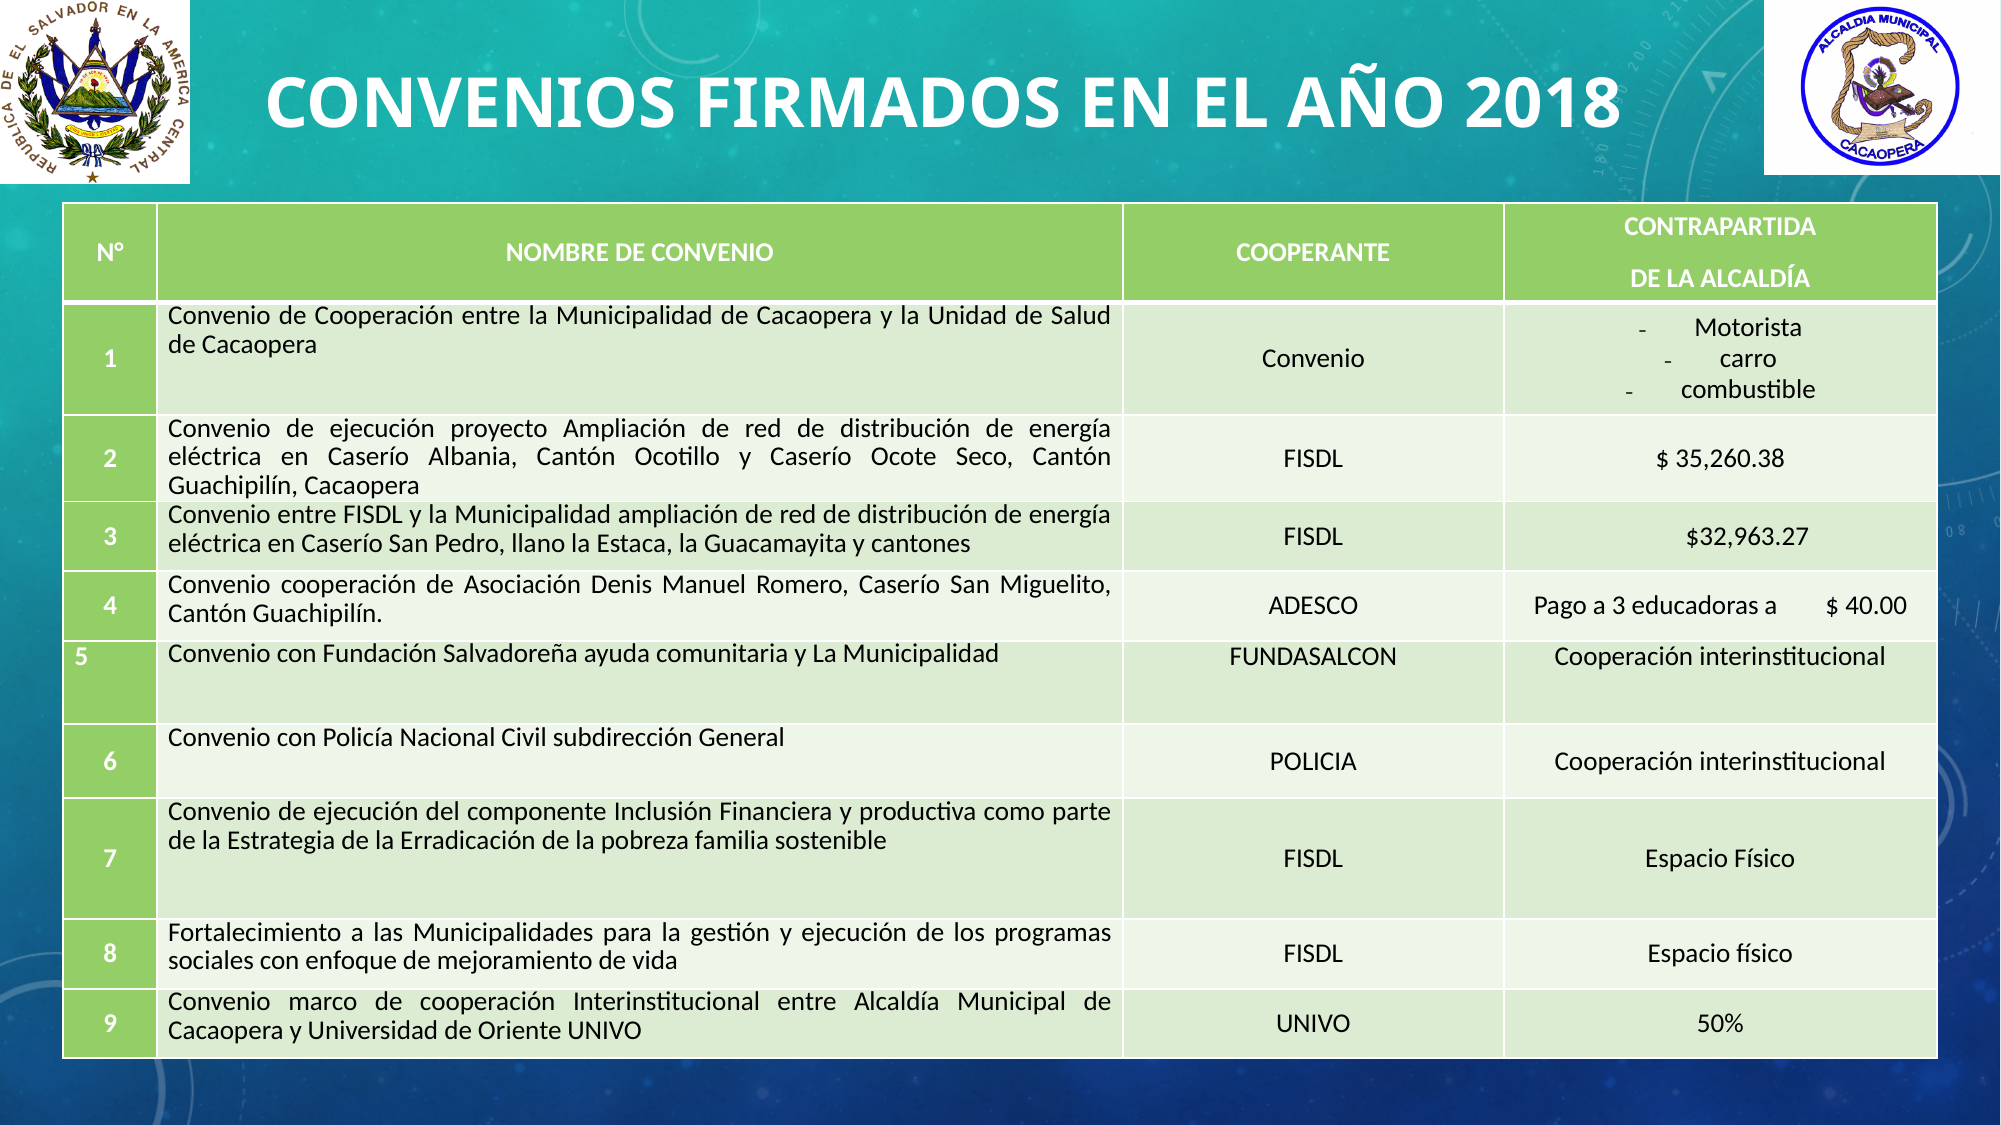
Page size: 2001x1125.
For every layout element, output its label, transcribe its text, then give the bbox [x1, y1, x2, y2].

table_header COOPERANTE [1124, 204, 1503, 300]
table_cell 6 [64, 725, 156, 797]
table_cell Cooperación interinstitucional [1505, 642, 1936, 723]
table_cell Espacio Físico [1505, 799, 1936, 918]
picture [0, 0, 2001, 1125]
table_cell $ 35,260.38 [1505, 416, 1936, 501]
table_header NOMBRE DE CONVENIO [158, 204, 1122, 300]
table_cell 50% [1505, 990, 1936, 1057]
table_cell $32,963.27 [1505, 502, 1936, 570]
table_cell 1 [64, 305, 156, 414]
table_cell Convenio entre FISDL y la Municipalidad ampliación de red de distribución de energía eléctrica en Caserío San Pedro, llano la Estaca, la Guacamayita y cantones [158, 502, 1122, 570]
table_cell UNIVO [1124, 990, 1503, 1057]
table_cell Convenio con Fundación Salvadoreña ayuda comunitaria y La Municipalidad [158, 642, 1122, 723]
table_cell 9 [64, 990, 156, 1057]
table_cell Convenio marco de cooperación Interinstitucional entre Alcaldía Municipal de Cacaopera y Universidad de Oriente UNIVO [158, 990, 1122, 1057]
table_cell Convenio de ejecución proyecto Ampliación de red de distribución de energía eléctrica en Caserío Albania, Cantón Ocotillo y Caserío Ocote Seco, Cantón Guachipilín, Cacaopera [158, 416, 1122, 501]
table_cell Convenio cooperación de Asociación Denis Manuel Romero, Caserío San Miguelito, Cantón Guachipilín. [158, 572, 1122, 640]
title Convenios firmados en el año 2018 [112, 50, 1775, 202]
table_cell FISDL [1124, 502, 1503, 570]
table_cell FISDL [1124, 799, 1503, 918]
table_header CONTRAPARTIDA DE LA ALCALDÍA [1505, 204, 1936, 300]
table_cell Fortalecimiento a las Municipalidades para la gestión y ejecución de los programas sociales con enfoque de mejoramiento de vida [158, 920, 1122, 988]
table_cell 4 [64, 572, 156, 640]
table_cell Convenio con Policía Nacional Civil subdirección General [158, 725, 1122, 797]
table_header N° [64, 204, 156, 300]
table_cell 5 [64, 642, 156, 723]
table_cell Cooperación interinstitucional [1505, 725, 1936, 797]
table_cell ADESCO [1124, 572, 1503, 640]
table_cell 7 [64, 799, 156, 918]
table_cell FISDL [1124, 416, 1503, 501]
table_cell Motorista carro combustible [1505, 305, 1936, 414]
table_cell Convenio de Cooperación entre la Municipalidad de Cacaopera y la Unidad de Salud de Cacaopera [158, 305, 1122, 414]
table_cell FUNDASALCON [1124, 642, 1503, 723]
table_cell 8 [64, 920, 156, 988]
table_cell Convenio [1124, 305, 1503, 414]
table_cell FISDL [1124, 920, 1503, 988]
table_cell Pago a 3 educadoras a $ 40.00 [1505, 572, 1936, 640]
table_cell 3 [64, 502, 156, 570]
table_cell Espacio físico [1505, 920, 1936, 988]
table_cell POLICIA [1124, 725, 1503, 797]
table_cell Convenio de ejecución del componente Inclusión Financiera y productiva como parte de la Estrategia de la Erradicación de la pobreza familia sostenible [158, 799, 1122, 918]
table_cell 2 [64, 416, 156, 501]
